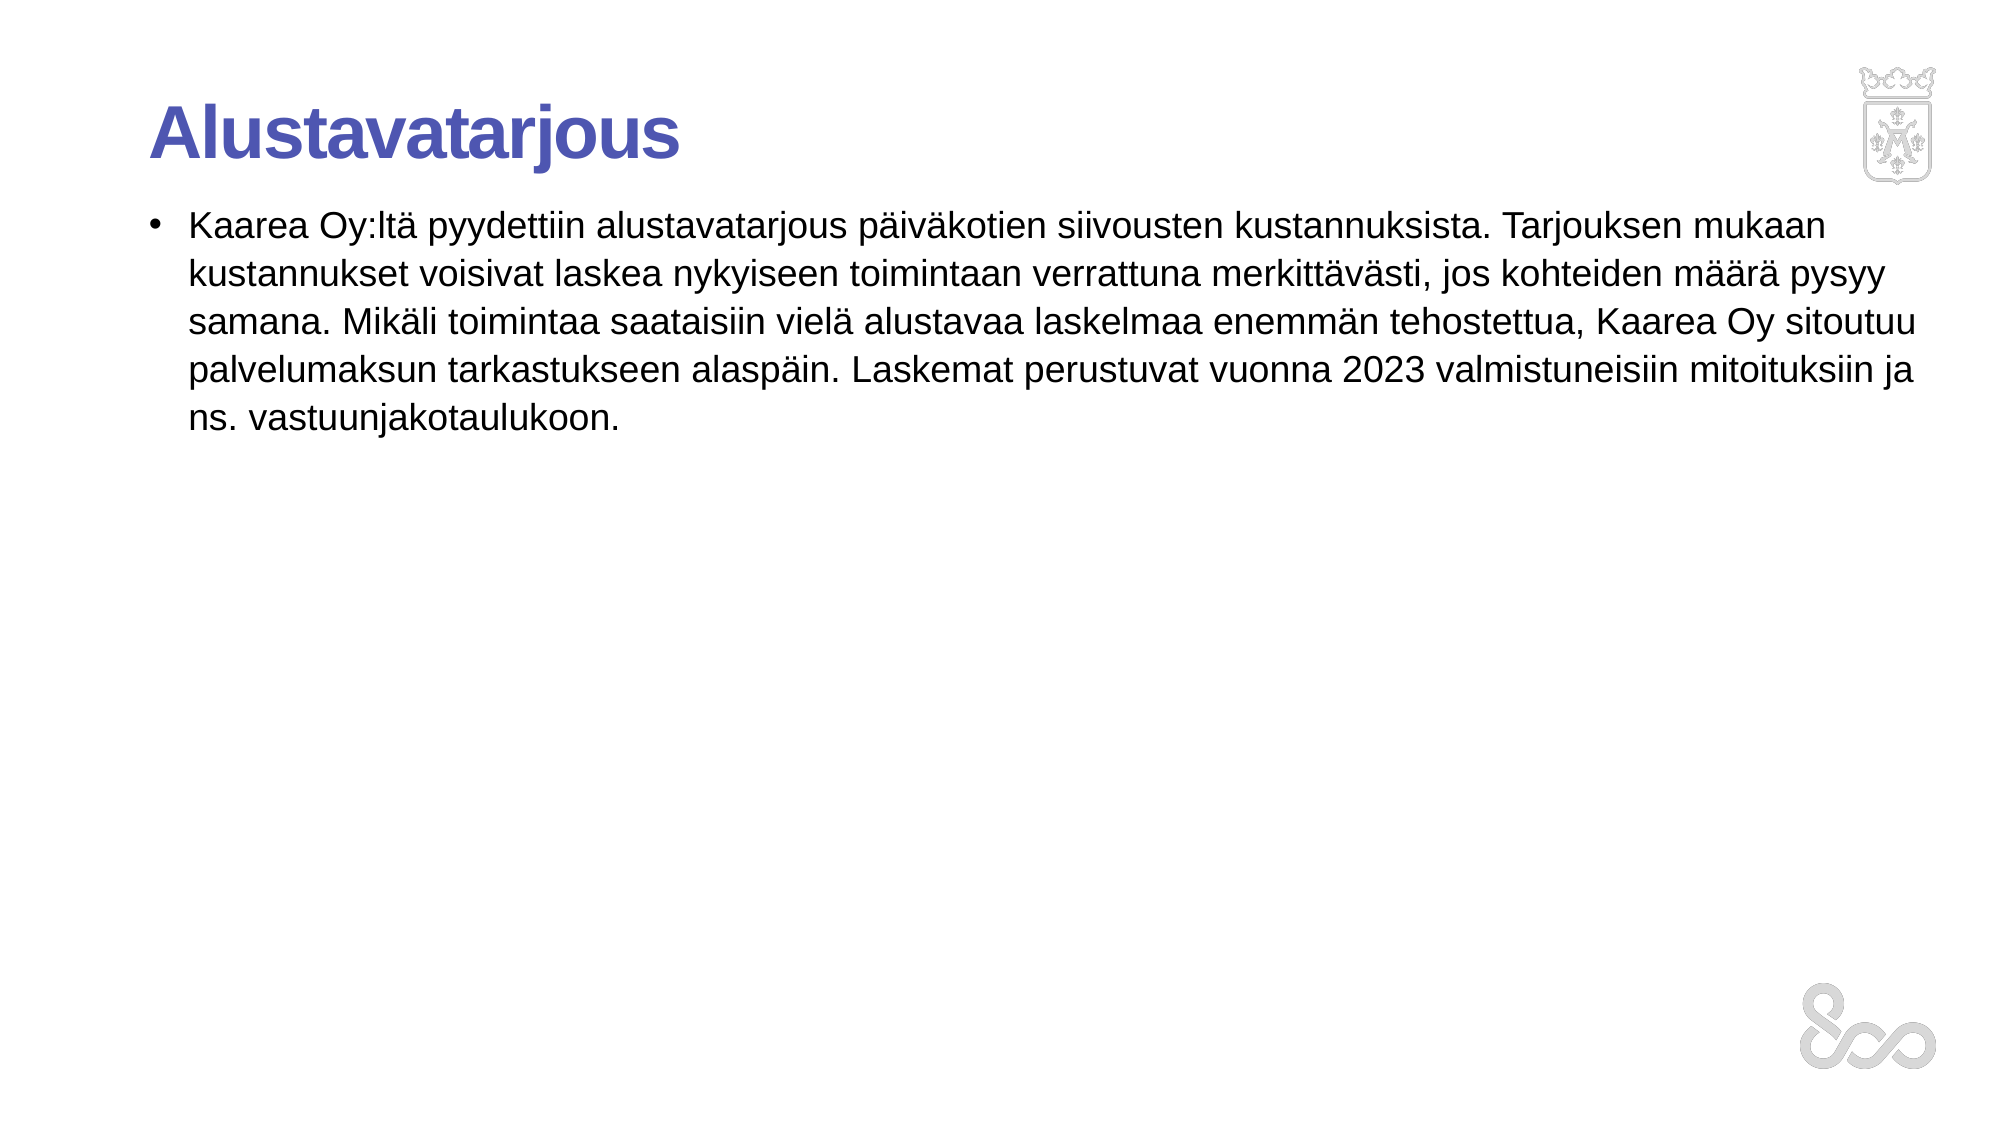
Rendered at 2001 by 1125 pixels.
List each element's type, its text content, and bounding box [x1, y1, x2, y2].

list Kaarea Oy:ltä pyydettiin alustavatarjous päiväkotien siivousten kustannuksista. Tarjouksen mukaan kustannukset voisivat laskea nykyiseen toimintaan verrattuna merkittävästi, jos kohteiden määrä pysyy samana. Mikäli toimintaa saataisiin vielä alustavaa laskelmaa enemmän tehostettua, Kaarea Oy sitoutuu palvelumaksun tarkastukseen alaspäin. Laskemat perustuvat vuonna 2023 valmistuneisiin mitoituksiin ja ns. vastuunjakotaulukoon. [148, 190, 1964, 1102]
picture [1859, 67, 1936, 185]
title Alustavatarjous [148, 0, 1772, 174]
